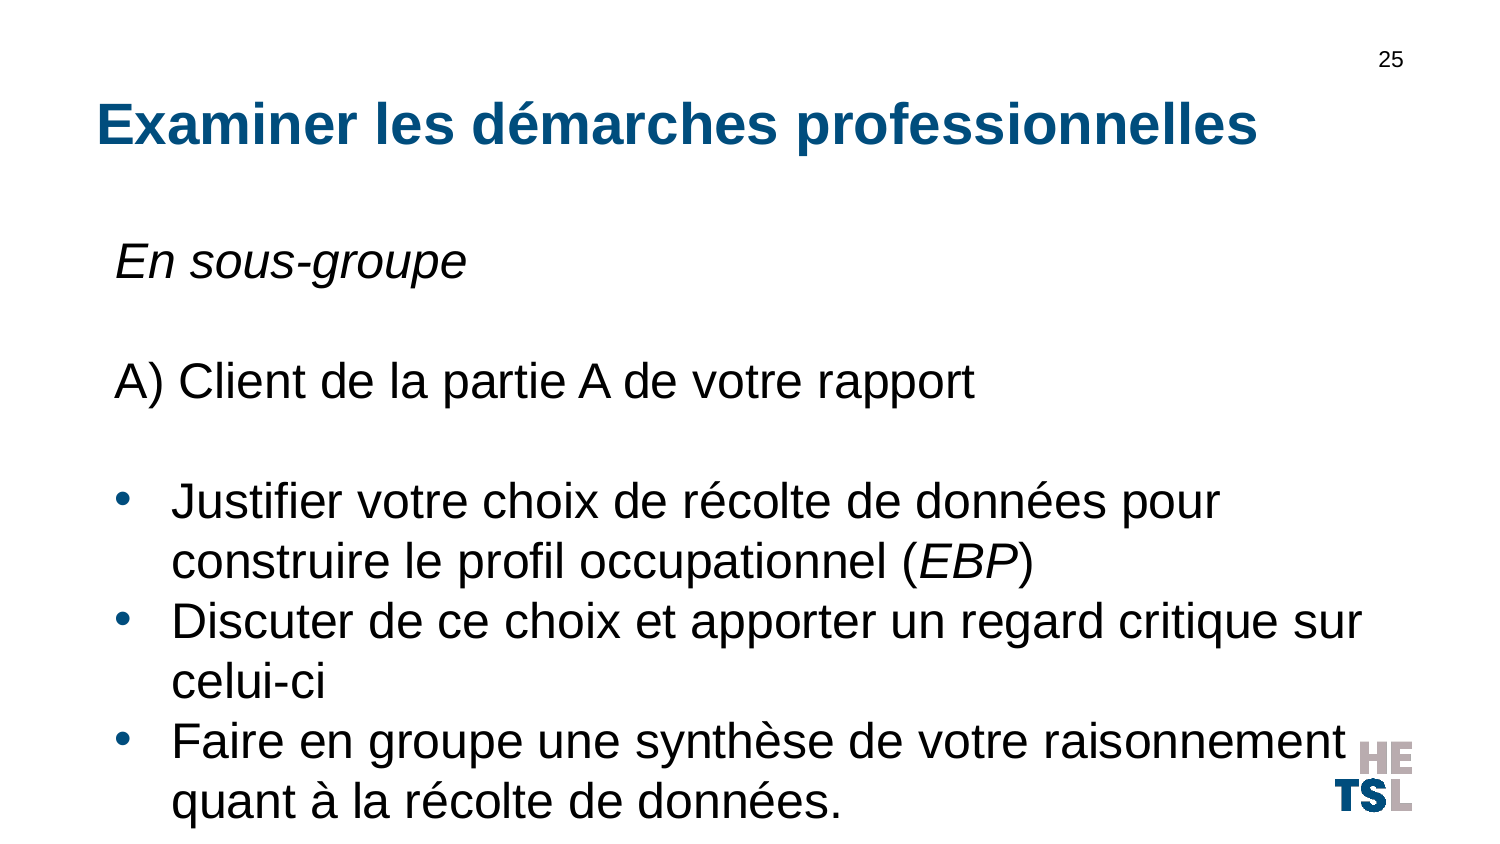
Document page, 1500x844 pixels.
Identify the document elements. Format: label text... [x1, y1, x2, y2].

title Examiner les démarches professionnelles [96, 86, 1404, 158]
picture [1299, 706, 1447, 844]
list En sous-groupe A) Client de la partie A de votre rapport Justifier votre choix de récolte de données pour construire le profil occupationnel (EBP) Discuter de ce choix et apporter un regard critique sur celui-ci Faire en groupe une synthèse de votre raisonnement quant à la récolte de données. [100, 221, 1412, 718]
slide_number 25 [1066, 44, 1404, 87]
